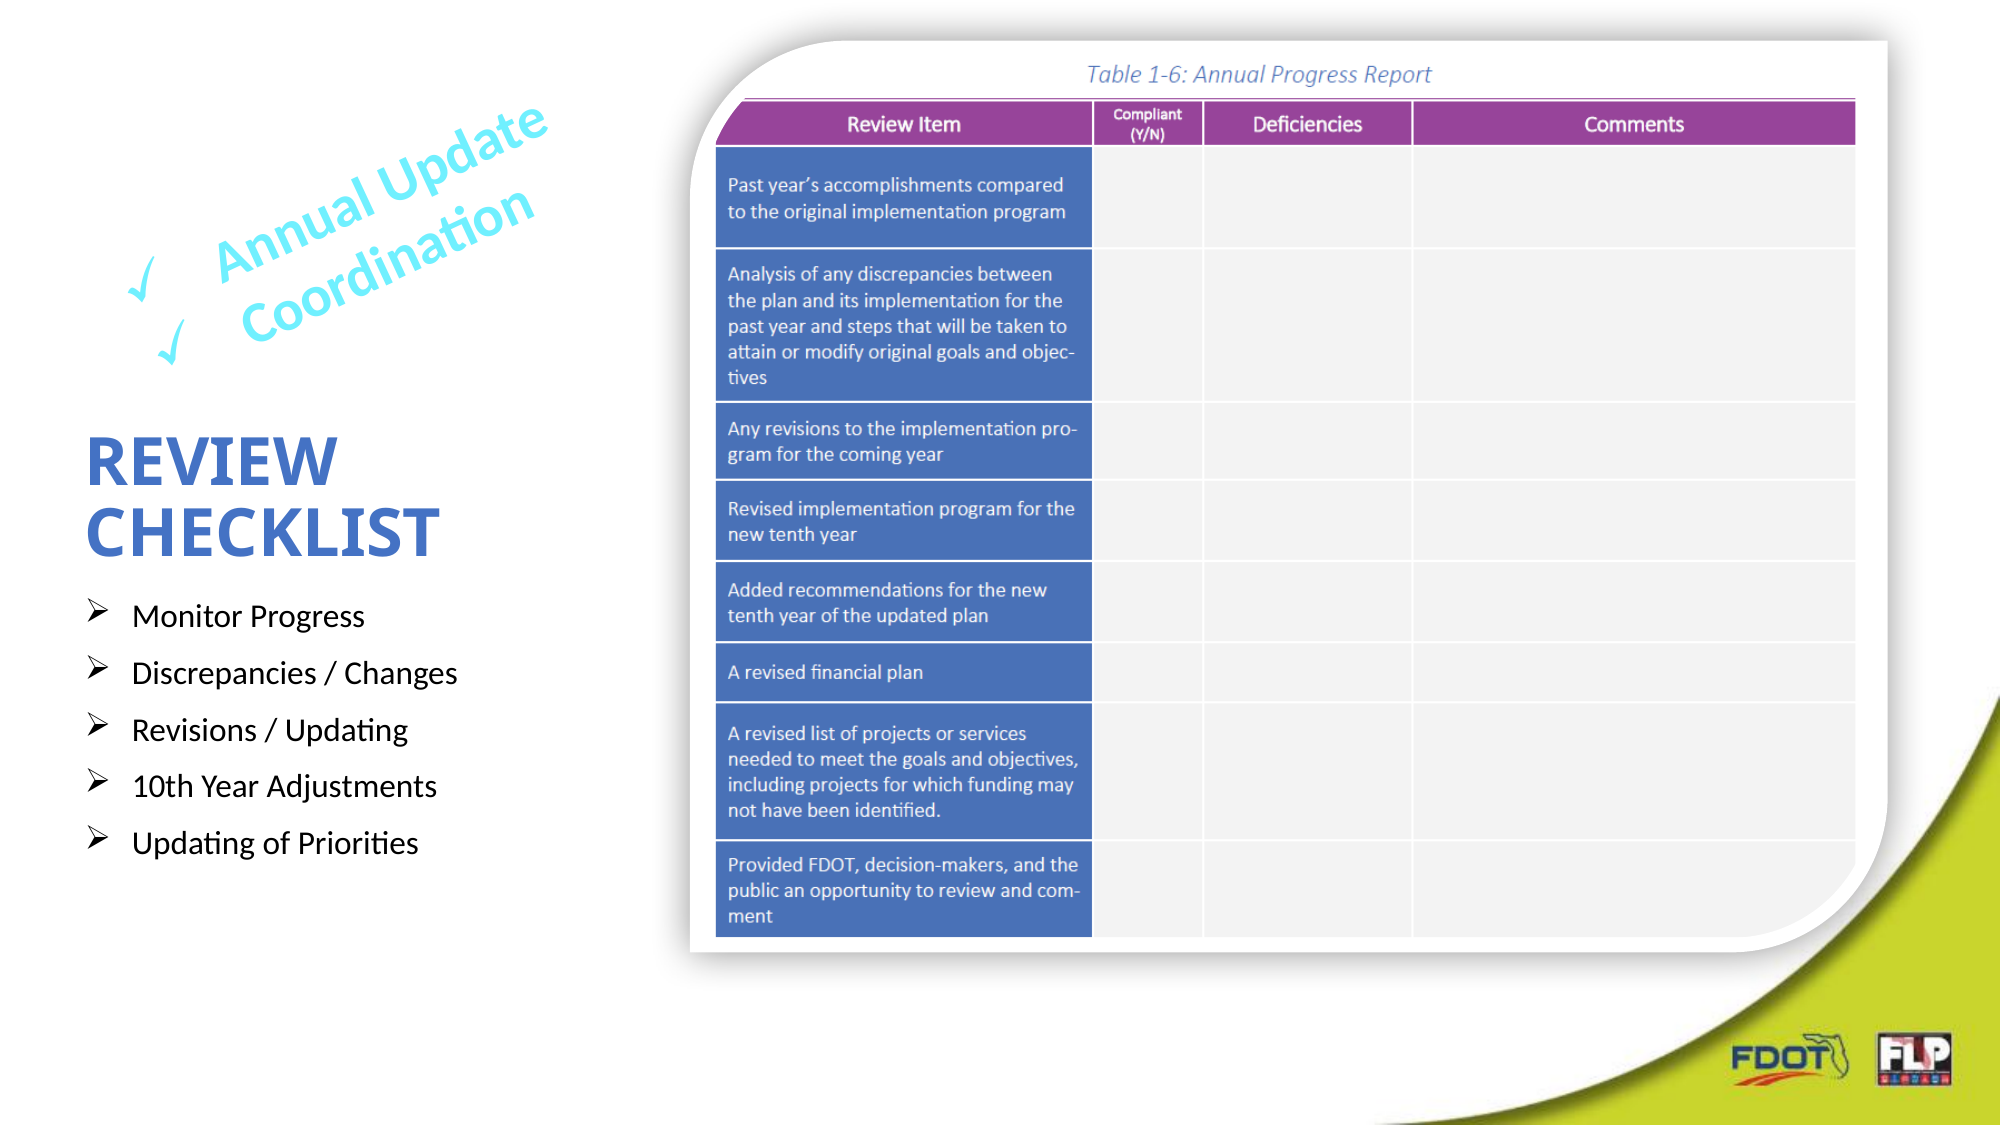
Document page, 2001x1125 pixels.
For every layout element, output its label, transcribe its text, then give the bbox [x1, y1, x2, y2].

list Monitor Progress Discrepancies / Changes Revisions / Updating 10th Year Adjustments Updating of Priorities [69, 591, 674, 963]
title Review Checklist [69, 414, 662, 579]
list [697, 47, 1881, 946]
picture [0, 0, 2000, 1125]
text_box Annual Update Coordination [96, 64, 603, 412]
